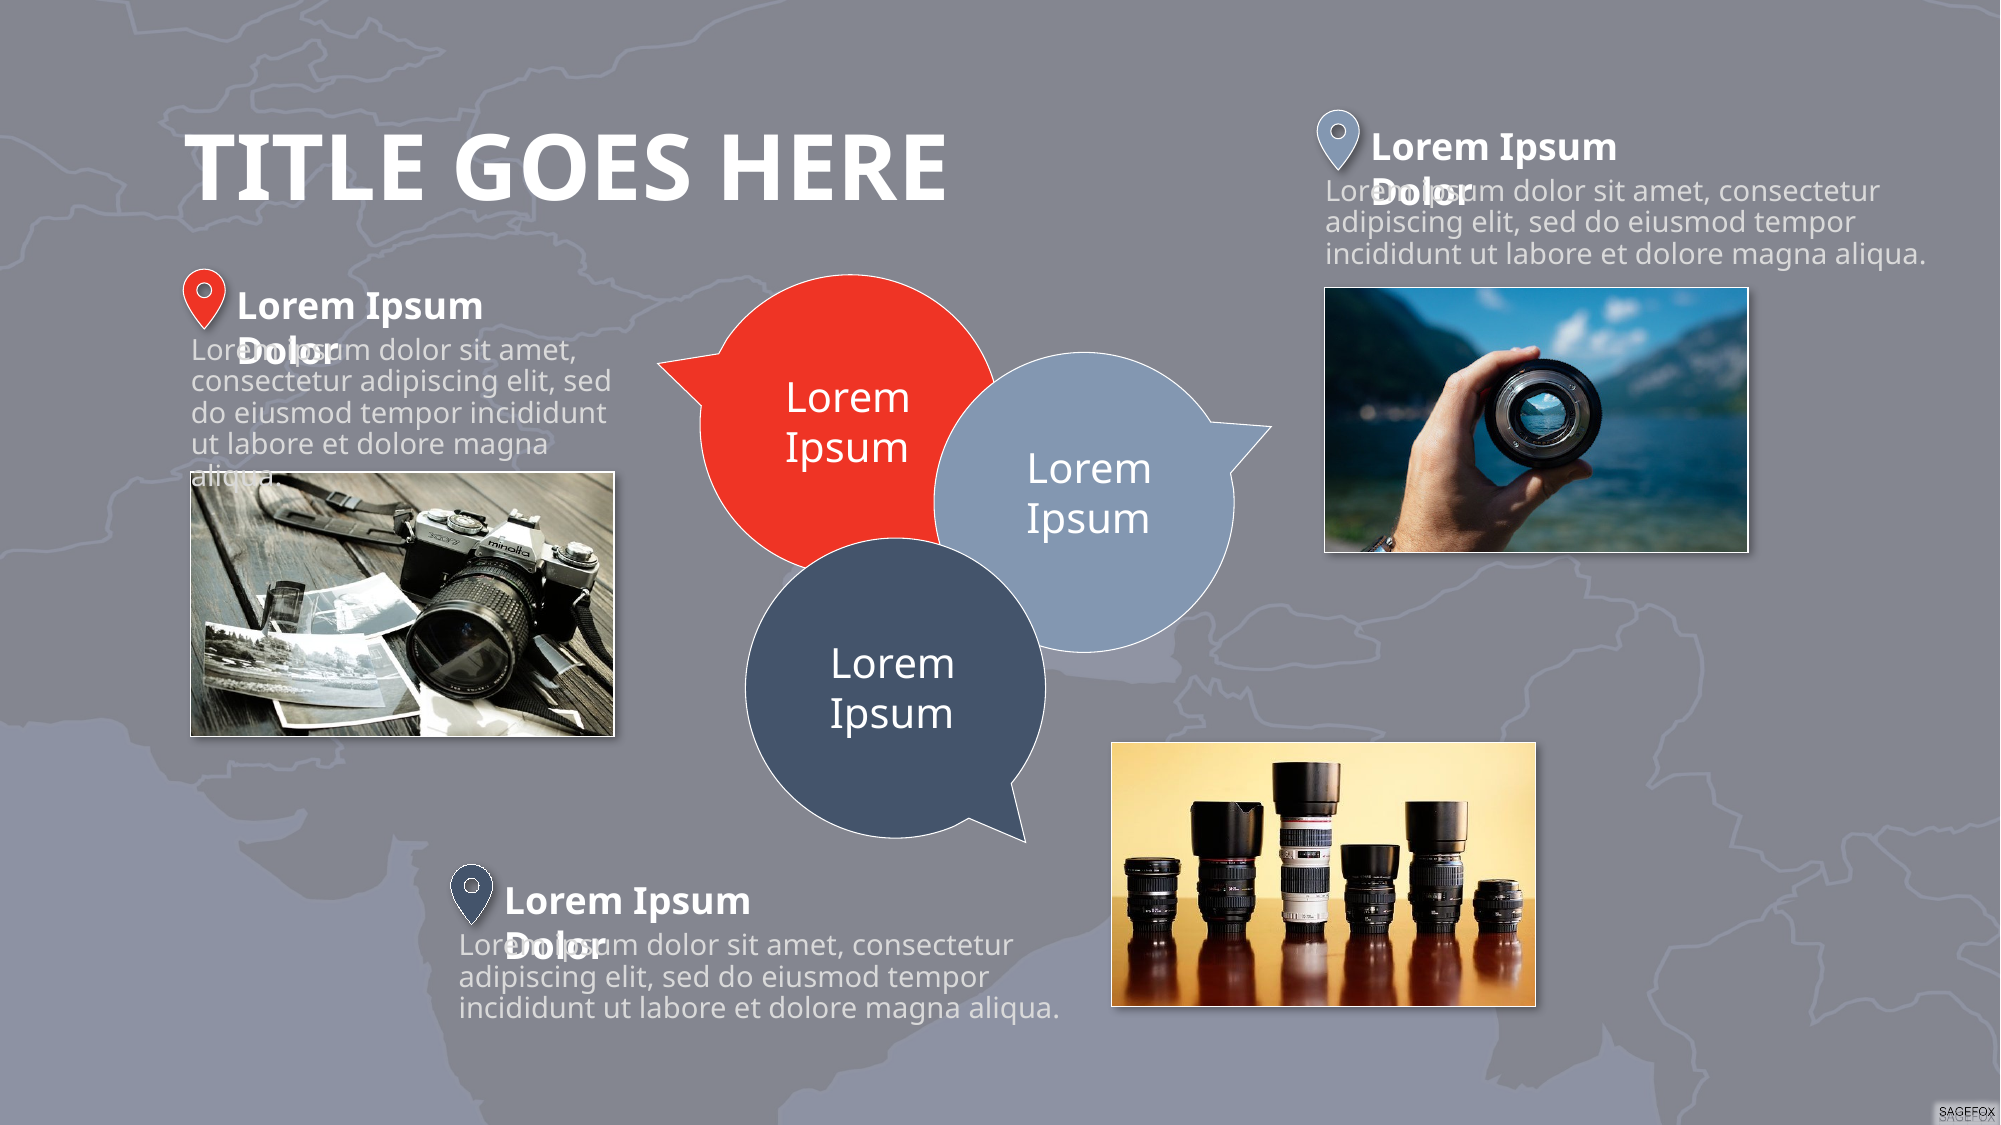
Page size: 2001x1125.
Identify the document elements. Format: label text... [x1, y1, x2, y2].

text_box Lorem Ipsum Dolor [1355, 115, 1730, 176]
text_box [943, 327, 1244, 656]
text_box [671, 277, 1001, 578]
text_box [1111, 741, 1536, 1008]
text_box Lorem ipsum dolor sit amet, consectetur adipiscing elit, sed do eiusmod tempor incididunt ut labore et dolore magna aliqua. [1324, 176, 1963, 320]
text_box Lorem ipsum dolor sit amet, consectetur adipiscing elit, sed do eiusmod tempor incididunt ut labore et dolore magna aliqua. [458, 930, 1123, 1075]
text_box [1324, 320, 1749, 553]
text_box [450, 864, 489, 925]
text_box Lorem Ipsum Dolor [221, 274, 596, 335]
text_box [1317, 110, 1355, 171]
text_box Lorem ipsum dolor sit amet, consectetur adipiscing elit, sed do eiusmod tempor incididunt ut labore et dolore magna aliqua. [190, 335, 614, 479]
text_box TITLE GOES HERE [168, 101, 1073, 227]
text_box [744, 543, 1073, 844]
text_box [183, 269, 221, 329]
text_box Lorem Ipsum Dolor [489, 870, 864, 930]
picture [1936, 1106, 1997, 1123]
text_box [190, 471, 615, 737]
